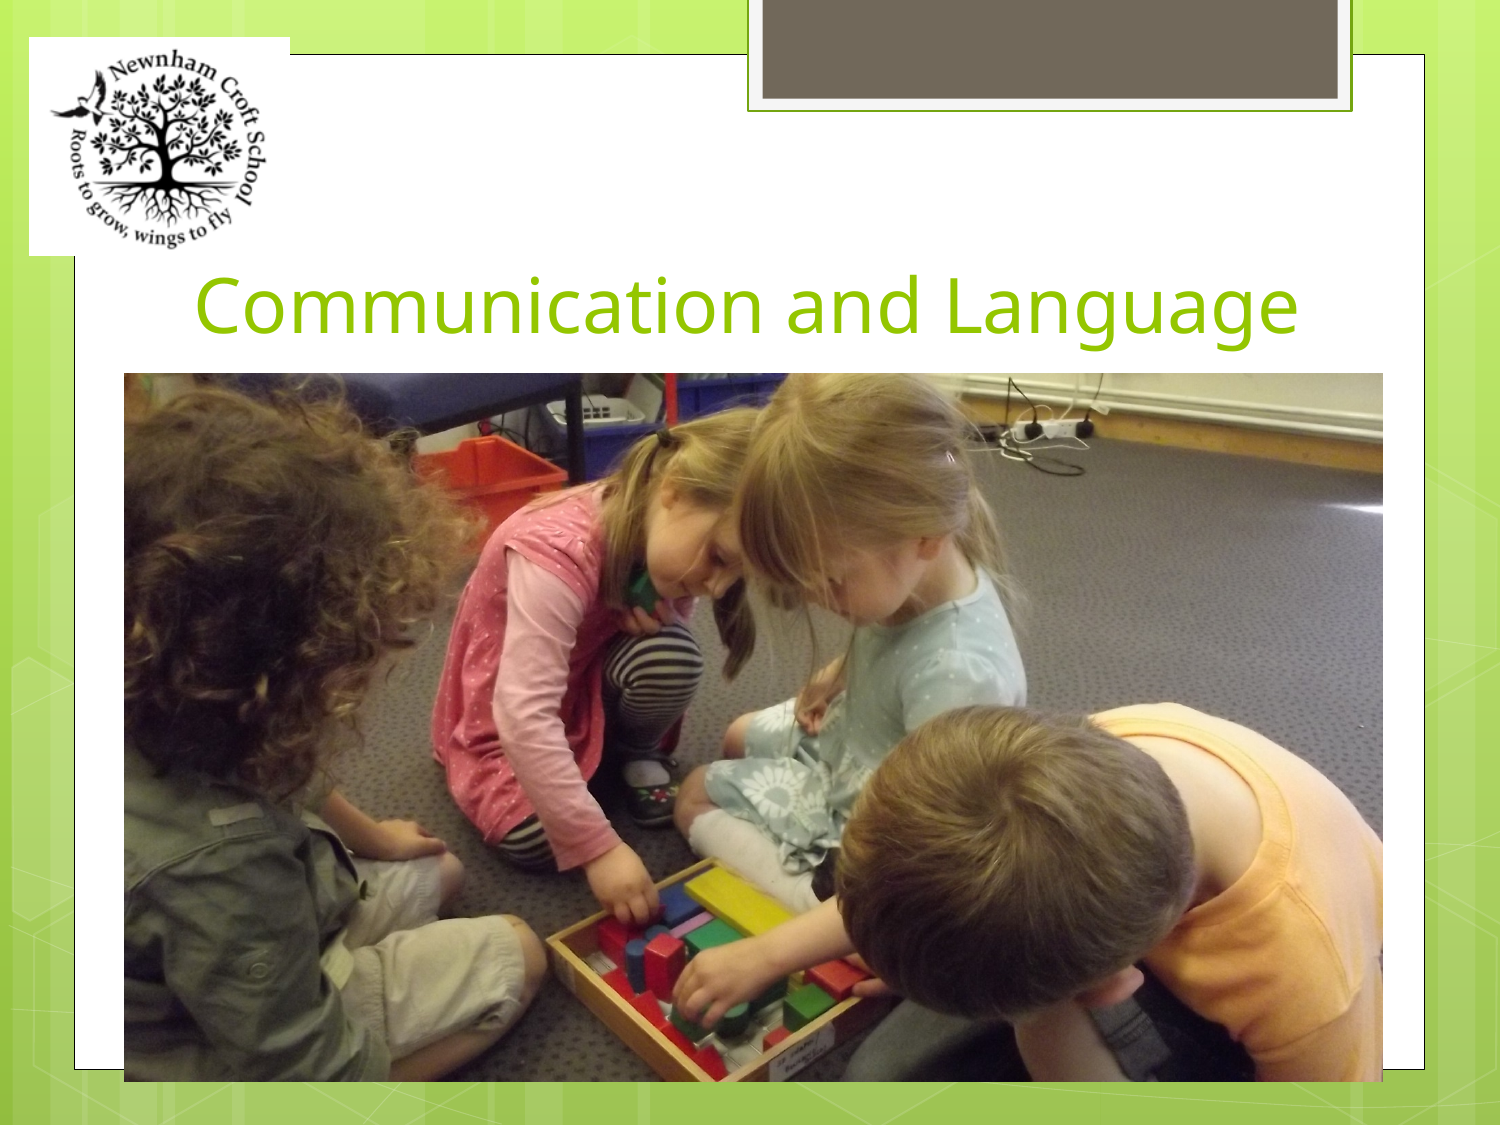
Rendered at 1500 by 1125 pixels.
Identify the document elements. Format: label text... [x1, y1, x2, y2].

picture [29, 36, 290, 256]
title Communication and Language [171, 168, 1324, 357]
picture [123, 373, 1383, 1082]
